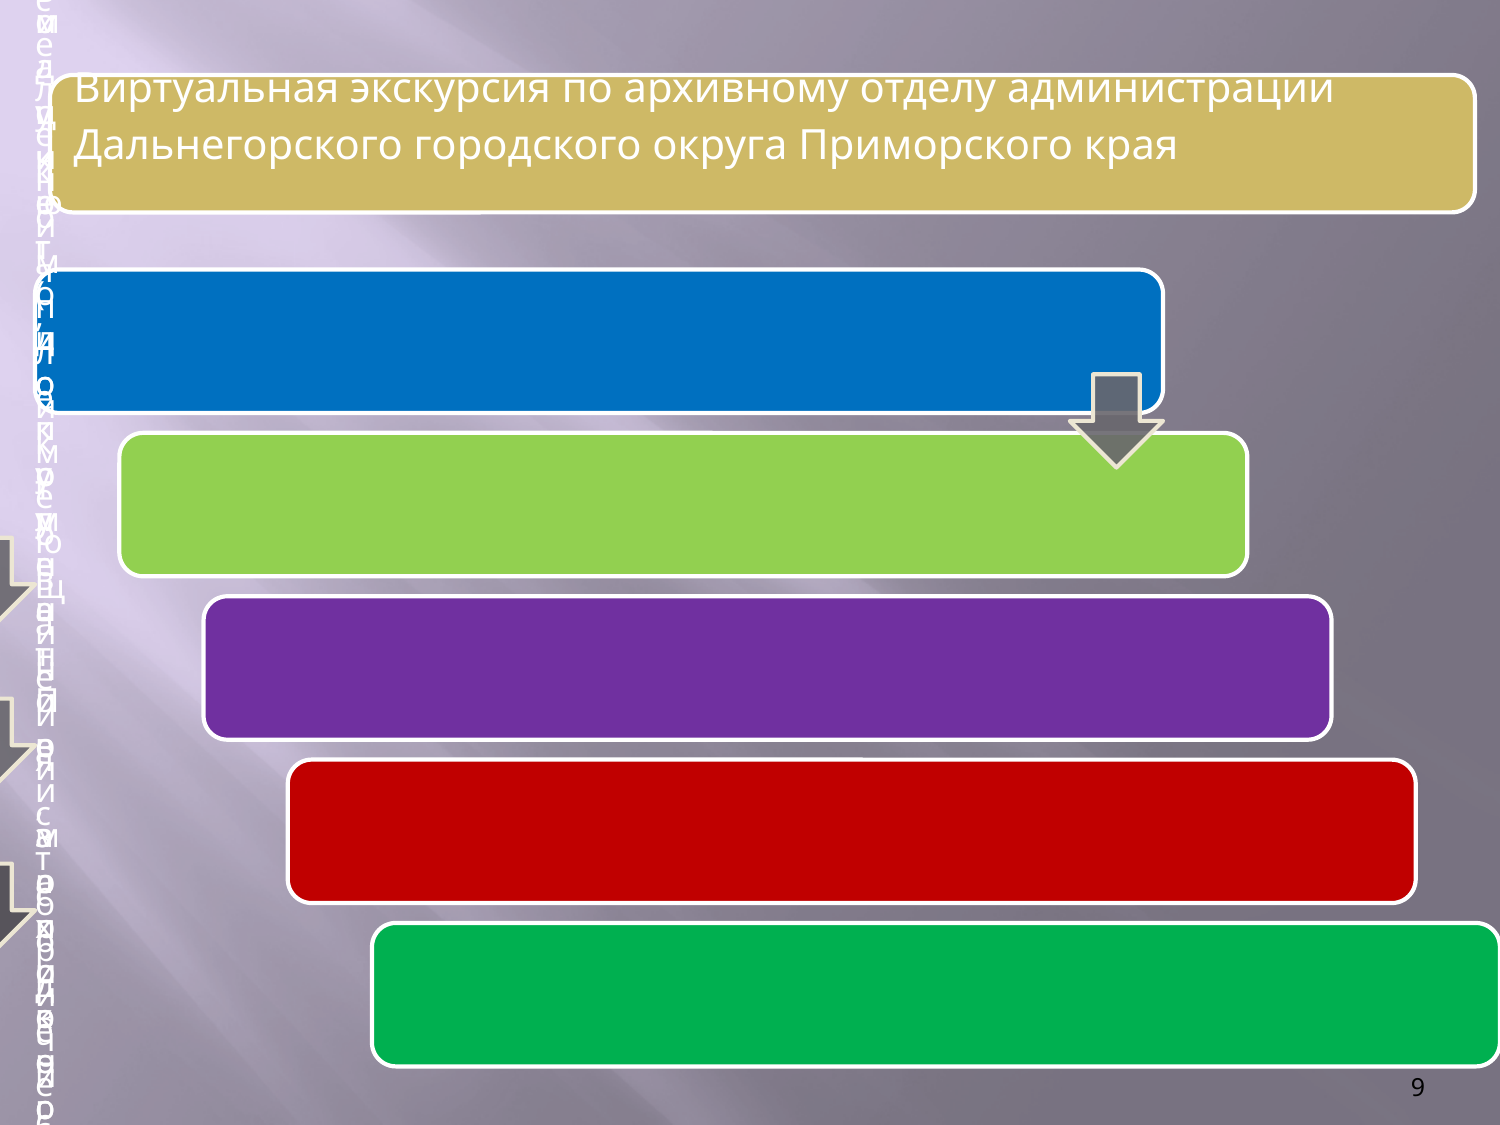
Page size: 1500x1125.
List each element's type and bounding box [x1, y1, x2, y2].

list [34, 269, 1500, 1067]
text_box [49, 74, 1476, 213]
